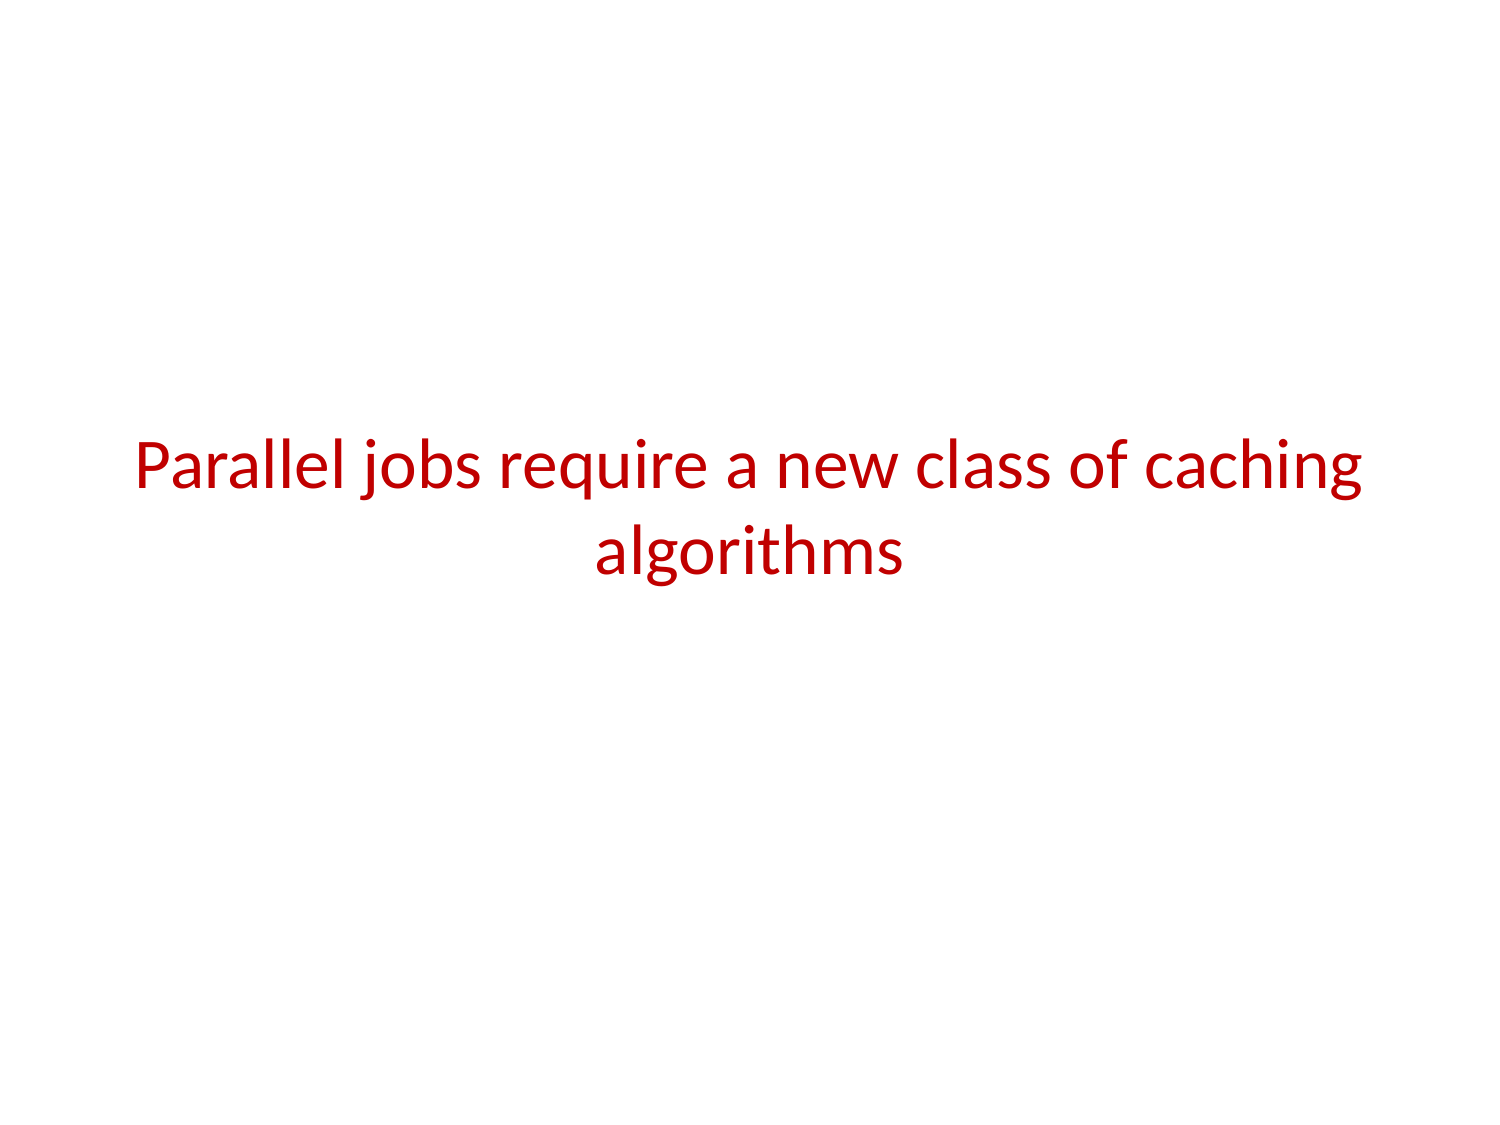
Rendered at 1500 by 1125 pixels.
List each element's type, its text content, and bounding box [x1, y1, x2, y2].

title Parallel jobs require a new class of caching algorithms [75, 409, 1425, 597]
